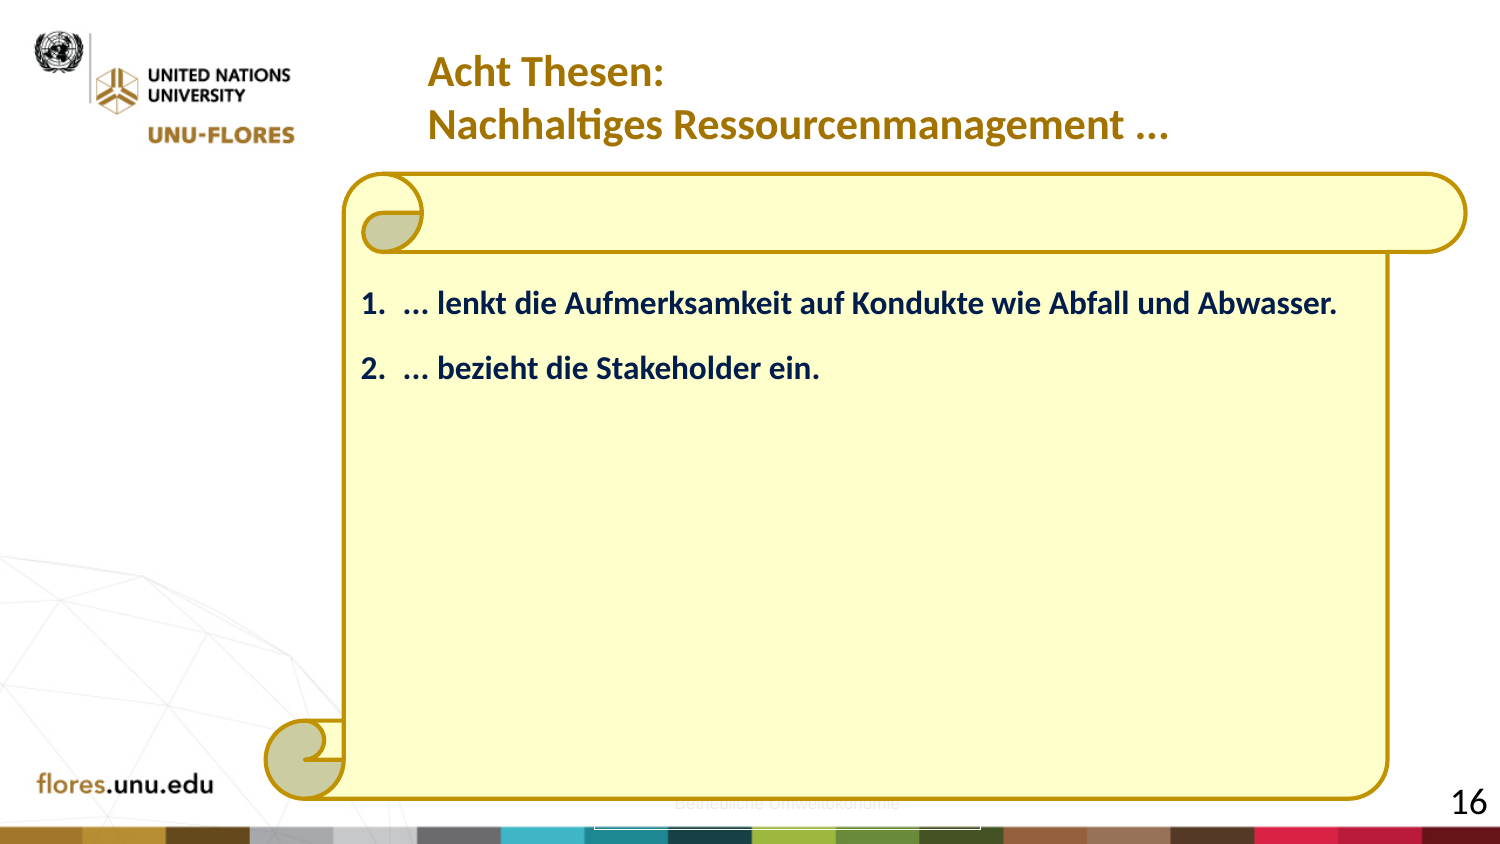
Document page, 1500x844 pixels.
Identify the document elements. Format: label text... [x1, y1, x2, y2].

picture [0, 0, 1500, 844]
text_box ... lenkt die Aufmerksamkeit auf Kondukte wie Abfall und Abwasser. ... bezieht die Stakeholder ein. [263, 171, 1468, 801]
title Acht Thesen: Nachhaltiges Ressourcenmanagement ... [412, 33, 1424, 157]
text_box 16 [1435, 769, 1500, 810]
text_box Betriebliche Umweltökonomie [594, 801, 981, 830]
